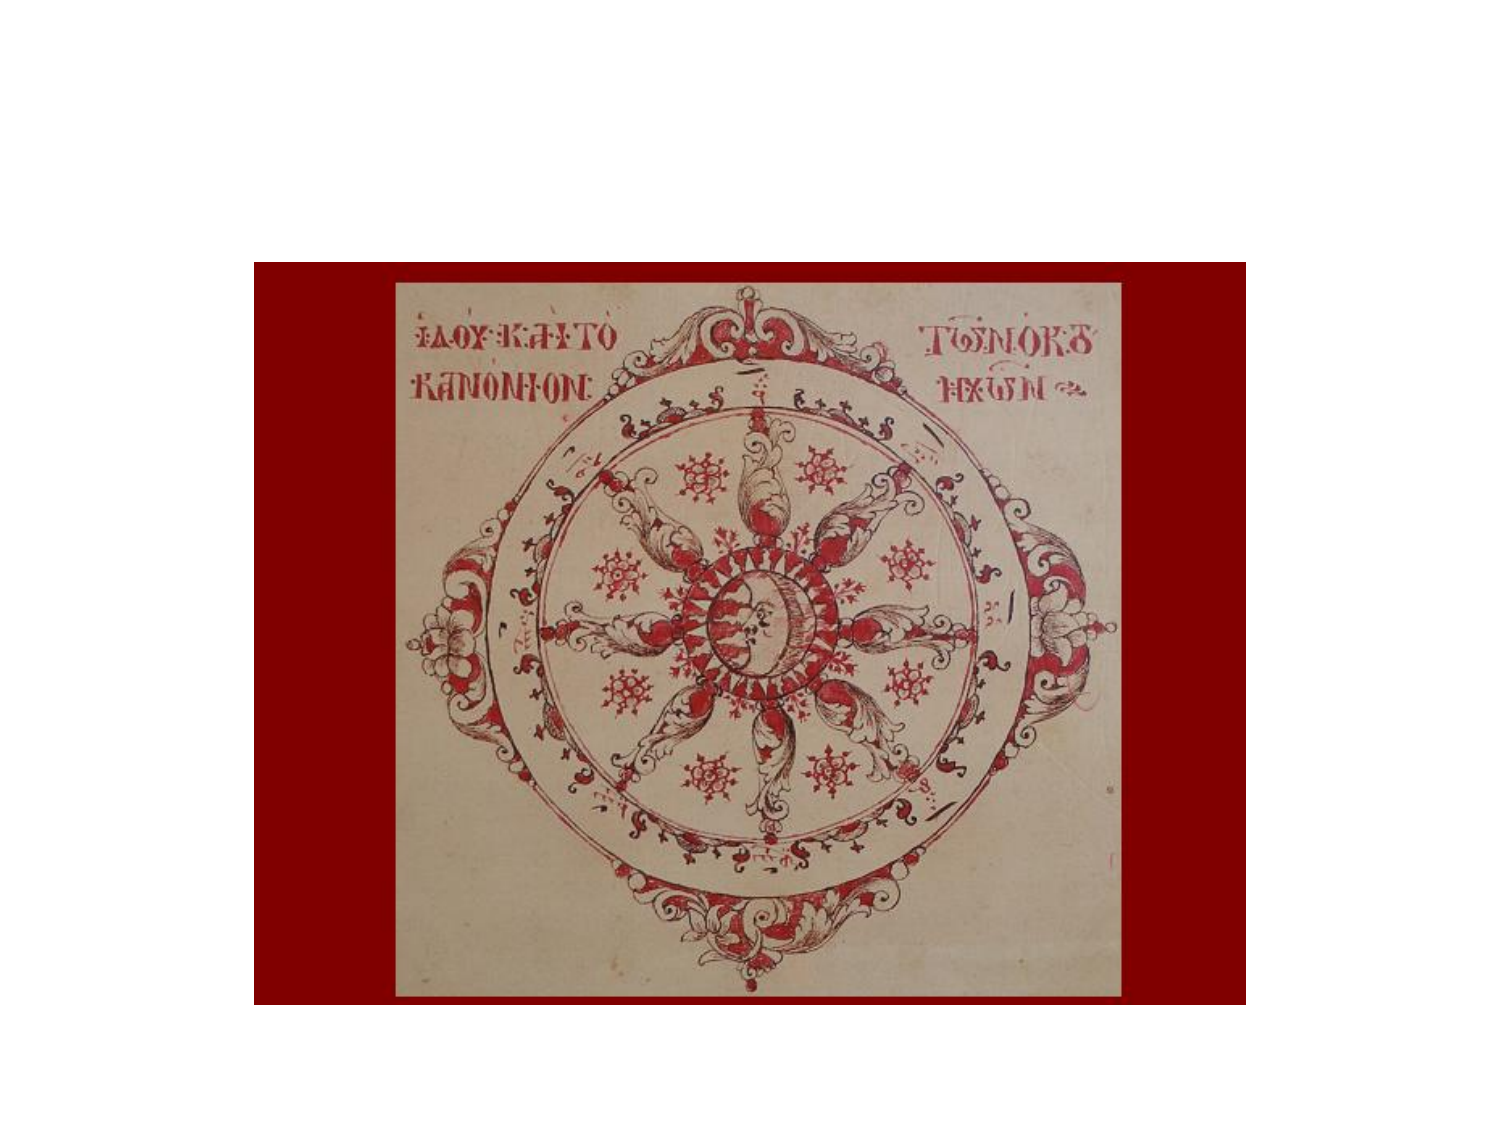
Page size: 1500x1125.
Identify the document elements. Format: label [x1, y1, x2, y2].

list [254, 262, 1246, 1006]
